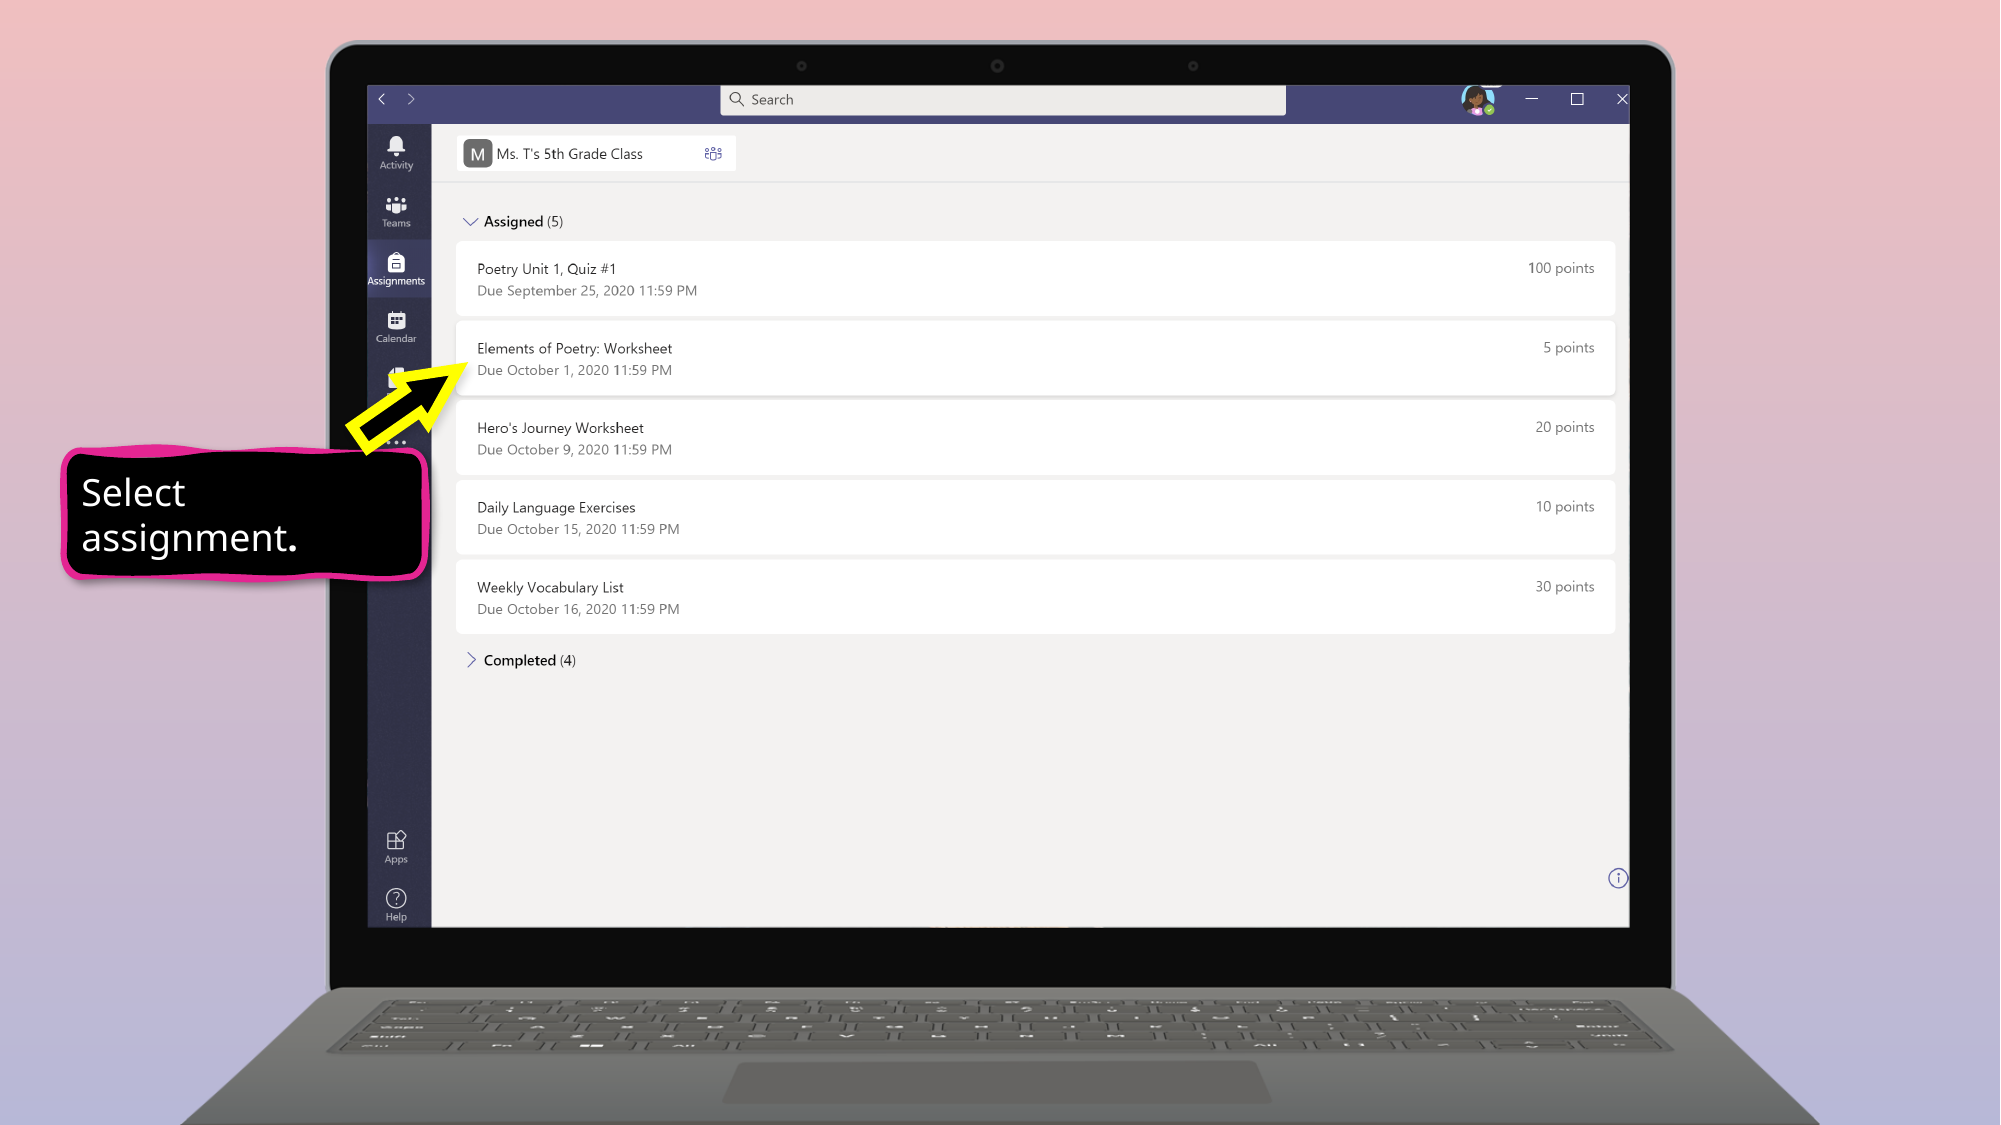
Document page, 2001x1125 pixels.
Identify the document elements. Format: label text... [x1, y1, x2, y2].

picture [180, 40, 1820, 1125]
text_box Select assignment. [66, 450, 180, 576]
